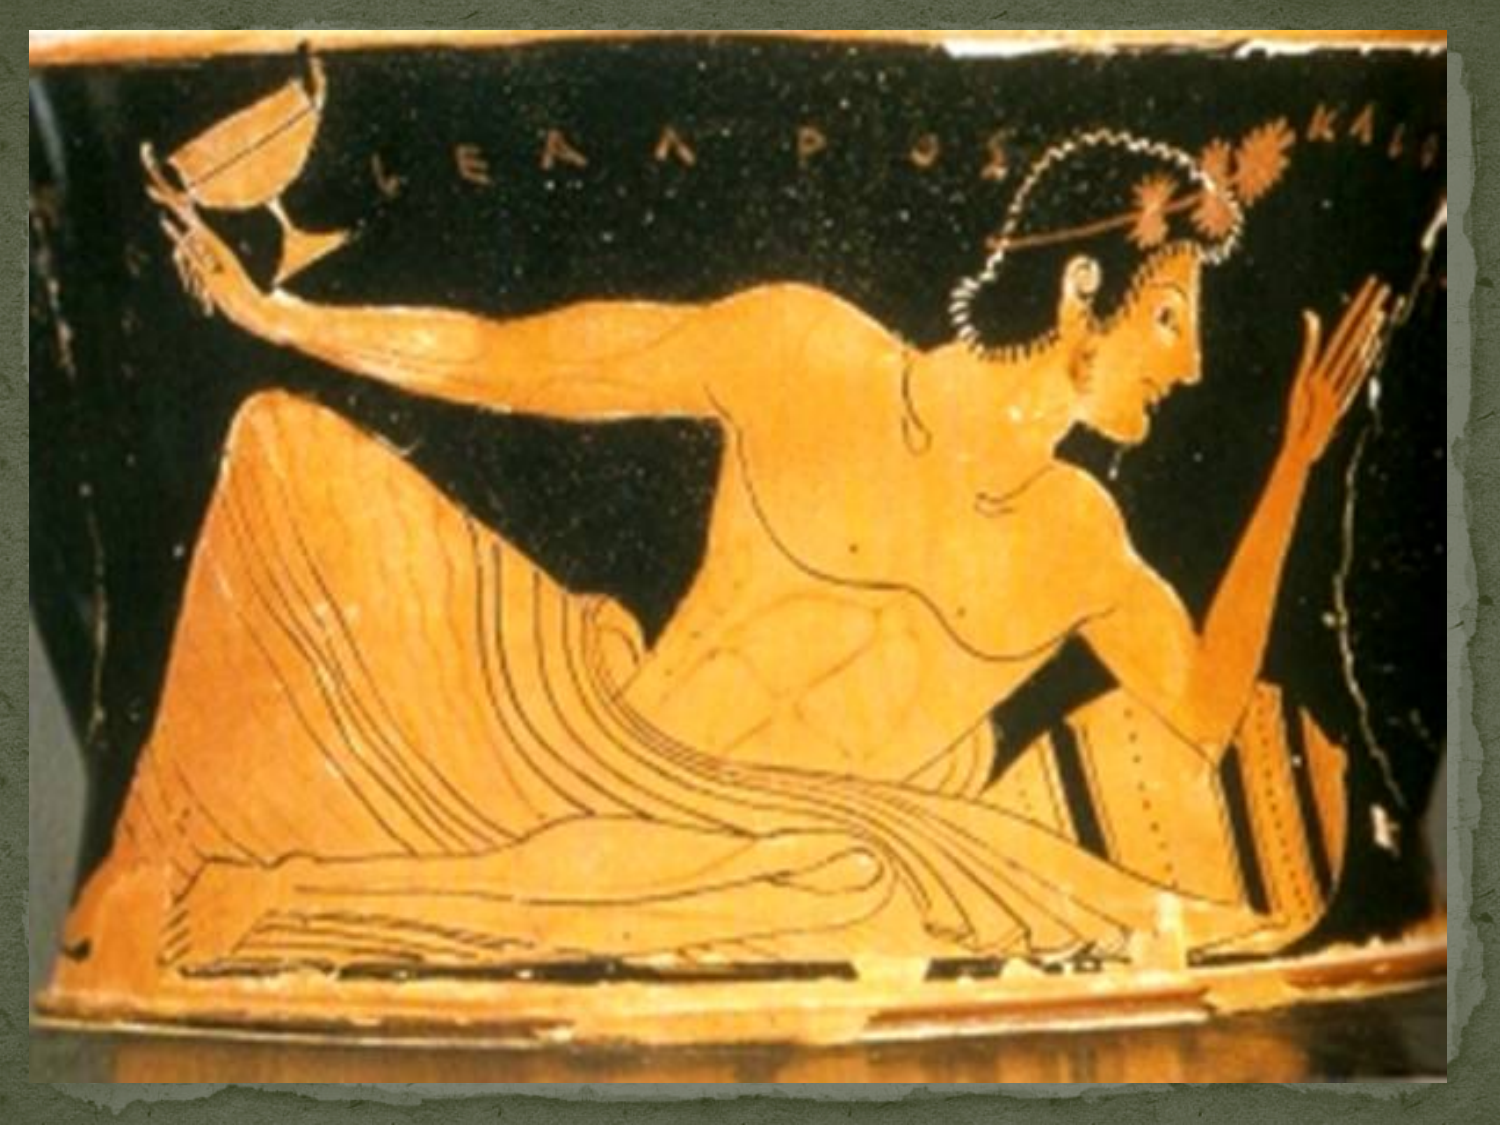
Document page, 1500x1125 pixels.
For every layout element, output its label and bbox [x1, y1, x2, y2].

list [33, 34, 1444, 1080]
